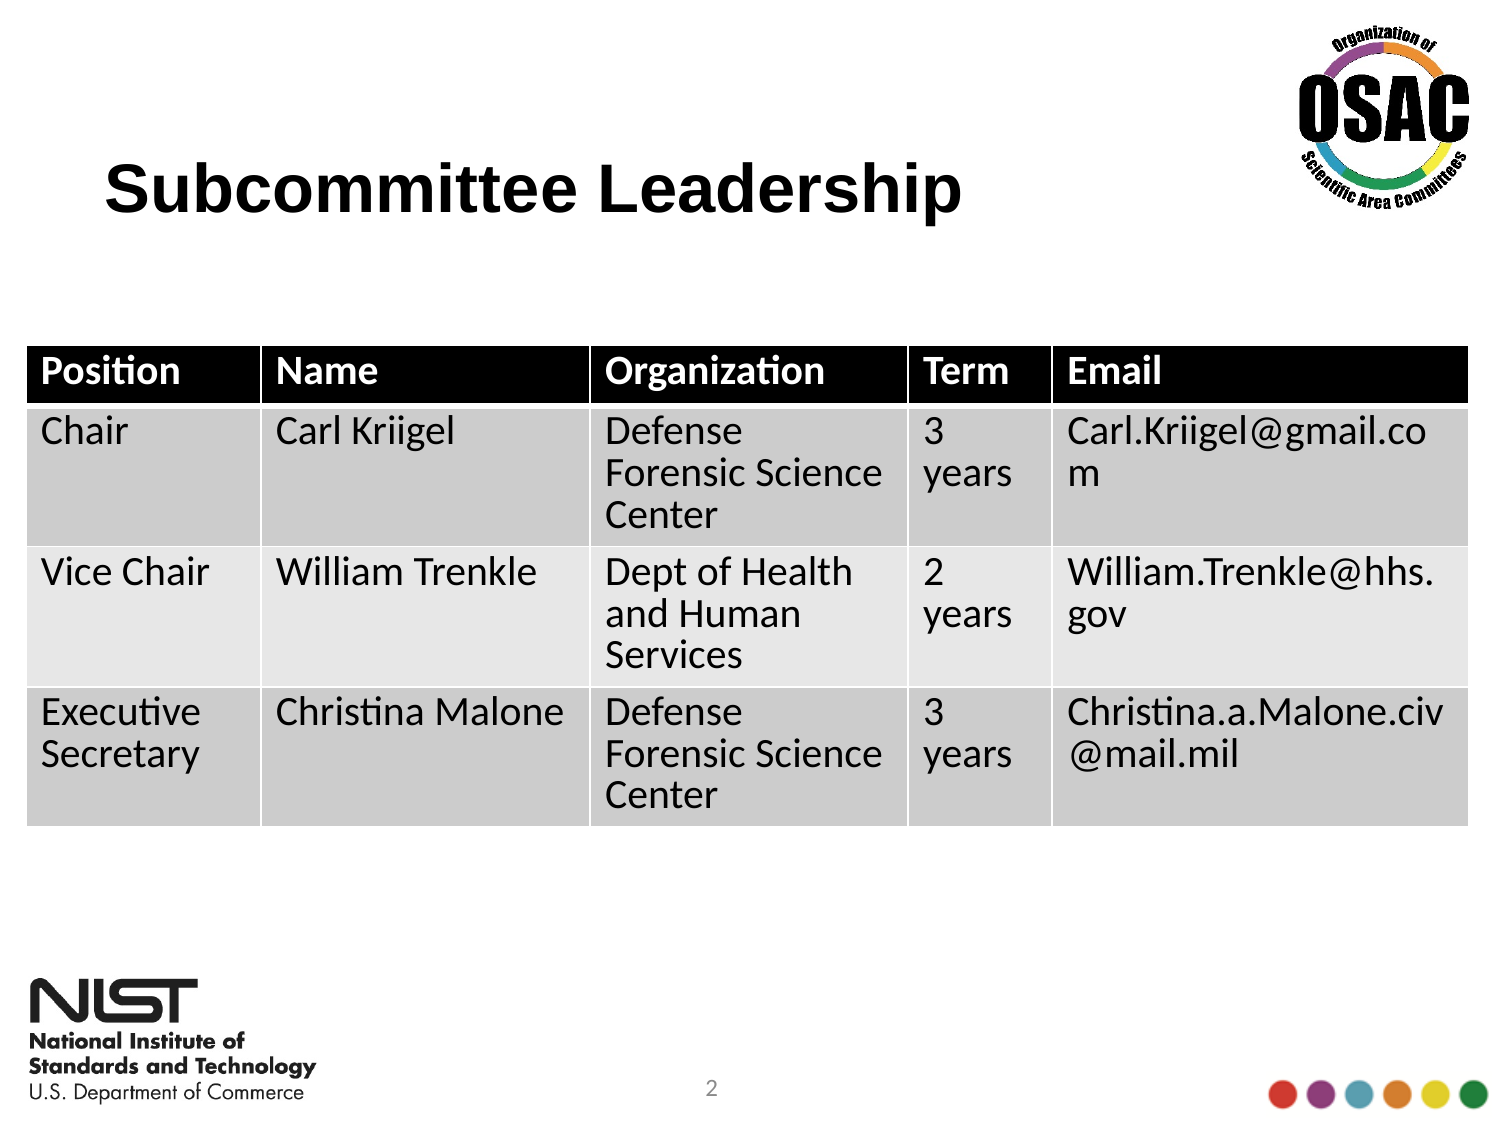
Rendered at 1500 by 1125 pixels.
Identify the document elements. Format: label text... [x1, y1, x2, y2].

table_header Name [262, 346, 589, 403]
table_header Organization [591, 346, 907, 403]
table_cell Christina Malone [262, 688, 589, 826]
table_cell William.Trenkle@hhs.gov [1053, 547, 1468, 686]
title Subcommittee Leadership [89, 81, 1384, 300]
picture [1295, 23, 1472, 214]
picture [1266, 1071, 1492, 1118]
slide_number 2 [543, 1057, 881, 1117]
table_cell Defense Forensic Science Center [591, 409, 907, 546]
table_cell Executive Secretary [27, 688, 260, 826]
picture [0, 964, 336, 1118]
table_cell Carl Kriigel [262, 409, 589, 546]
table_cell 3 years [909, 688, 1051, 826]
table_cell Dept of Health and Human Services [591, 547, 907, 686]
table_cell Vice Chair [27, 547, 260, 686]
table_header Term [909, 346, 1051, 403]
table_header Email [1053, 346, 1468, 403]
table_cell Chair [27, 409, 260, 546]
table_cell Defense Forensic Science Center [591, 688, 907, 826]
table_header Position [27, 346, 260, 403]
table_cell 2 years [909, 547, 1051, 686]
table_cell Carl.Kriigel@gmail.com [1053, 409, 1468, 546]
table_cell 3 years [909, 409, 1051, 546]
table_cell Christina.a.Malone.civ@mail.mil [1053, 688, 1468, 826]
table_cell William Trenkle [262, 547, 589, 686]
